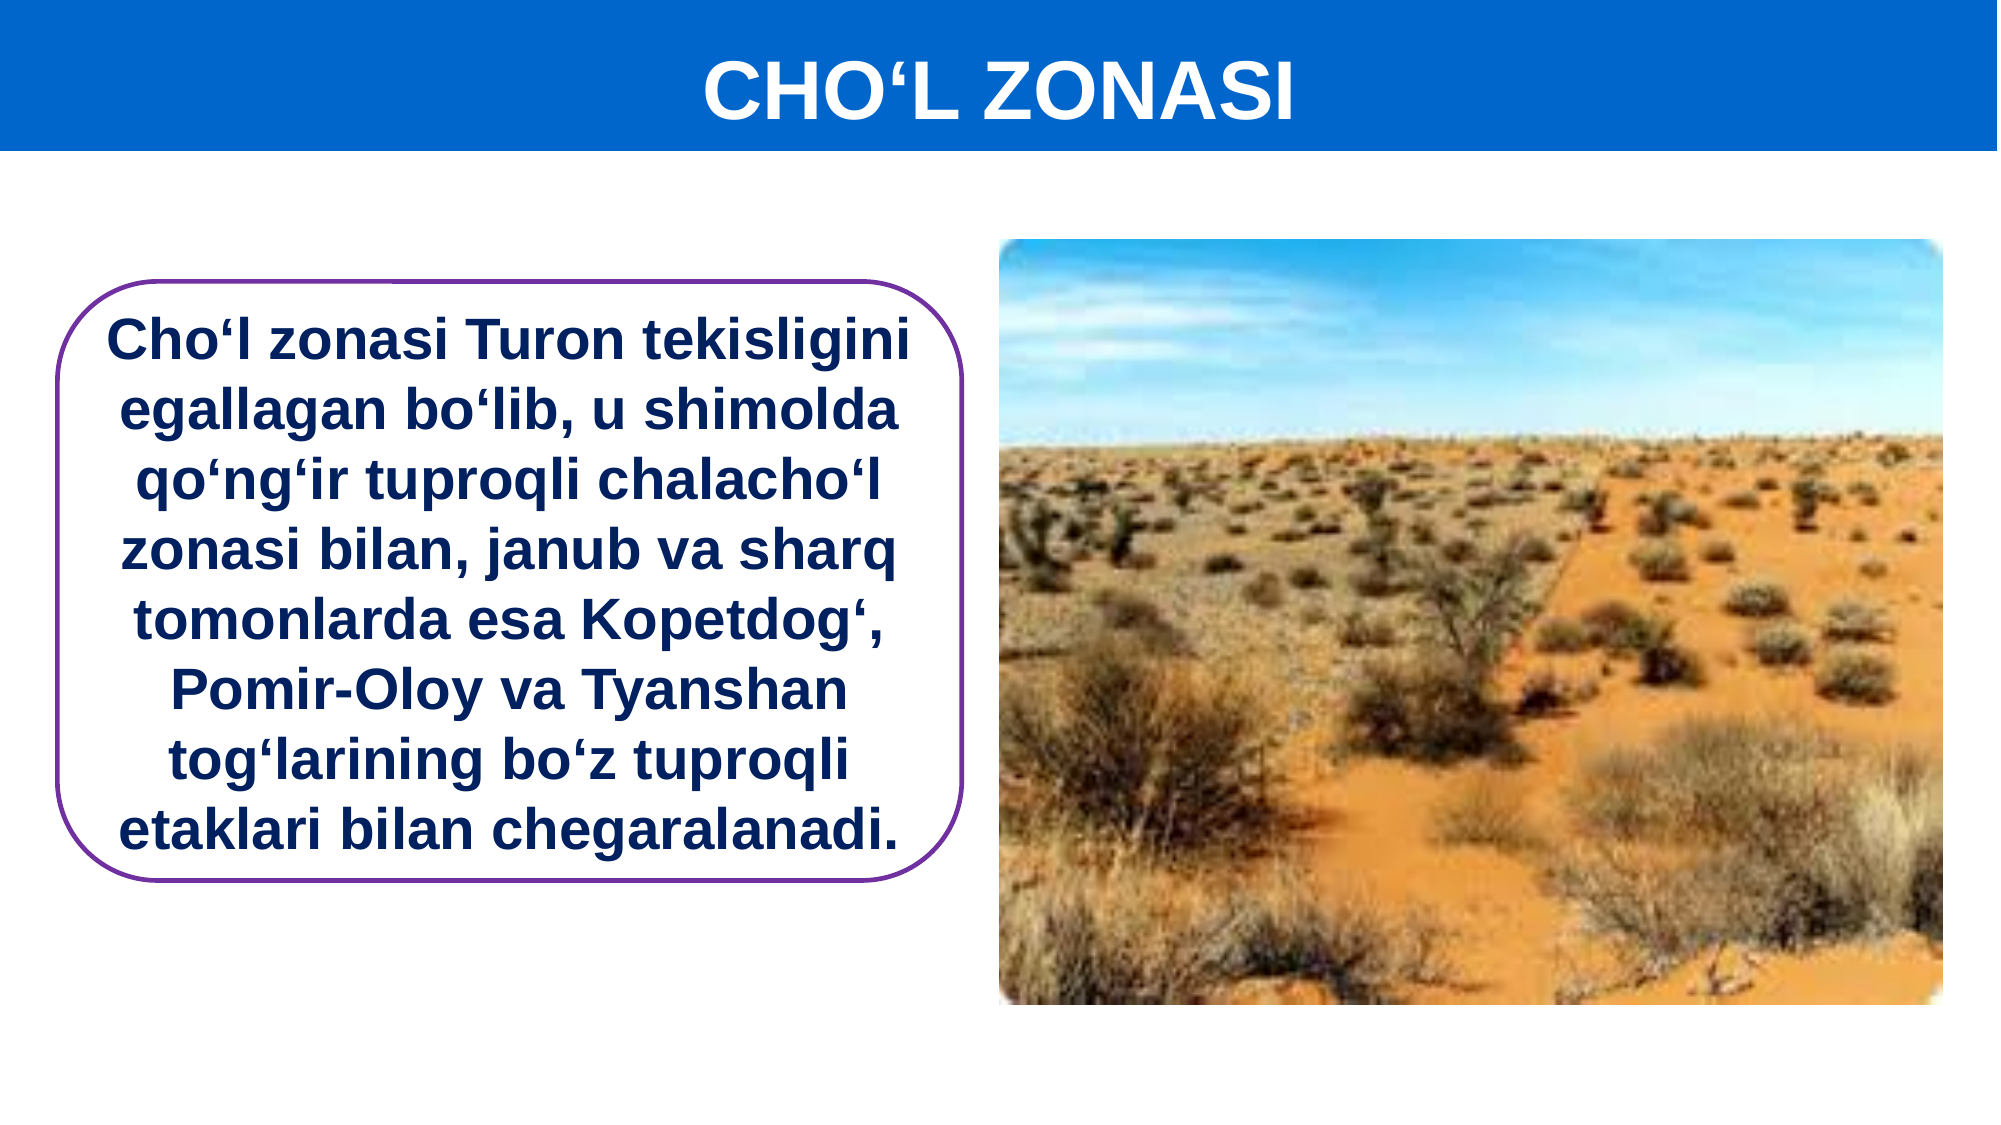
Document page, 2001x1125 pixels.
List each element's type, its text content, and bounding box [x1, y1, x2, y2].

picture [999, 239, 1943, 1005]
text_box Cho‘l zonasi Turon tekisligini egallagan bo‘lib, u shimolda qo‘ng‘ir tuproqli chalacho‘l zonasi bilan, janub va sharq tomonlarda esa Kopetdog‘, Pomir-Oloy va Tyanshan tog‘larining bo‘z tuproqli etaklari bilan chegaralanadi. [56, 280, 963, 882]
text_box [0, 0, 1997, 151]
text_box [54, 665, 487, 755]
list [179, 348, 999, 974]
text_box CHO‘L ZONASI [17, 28, 1983, 144]
